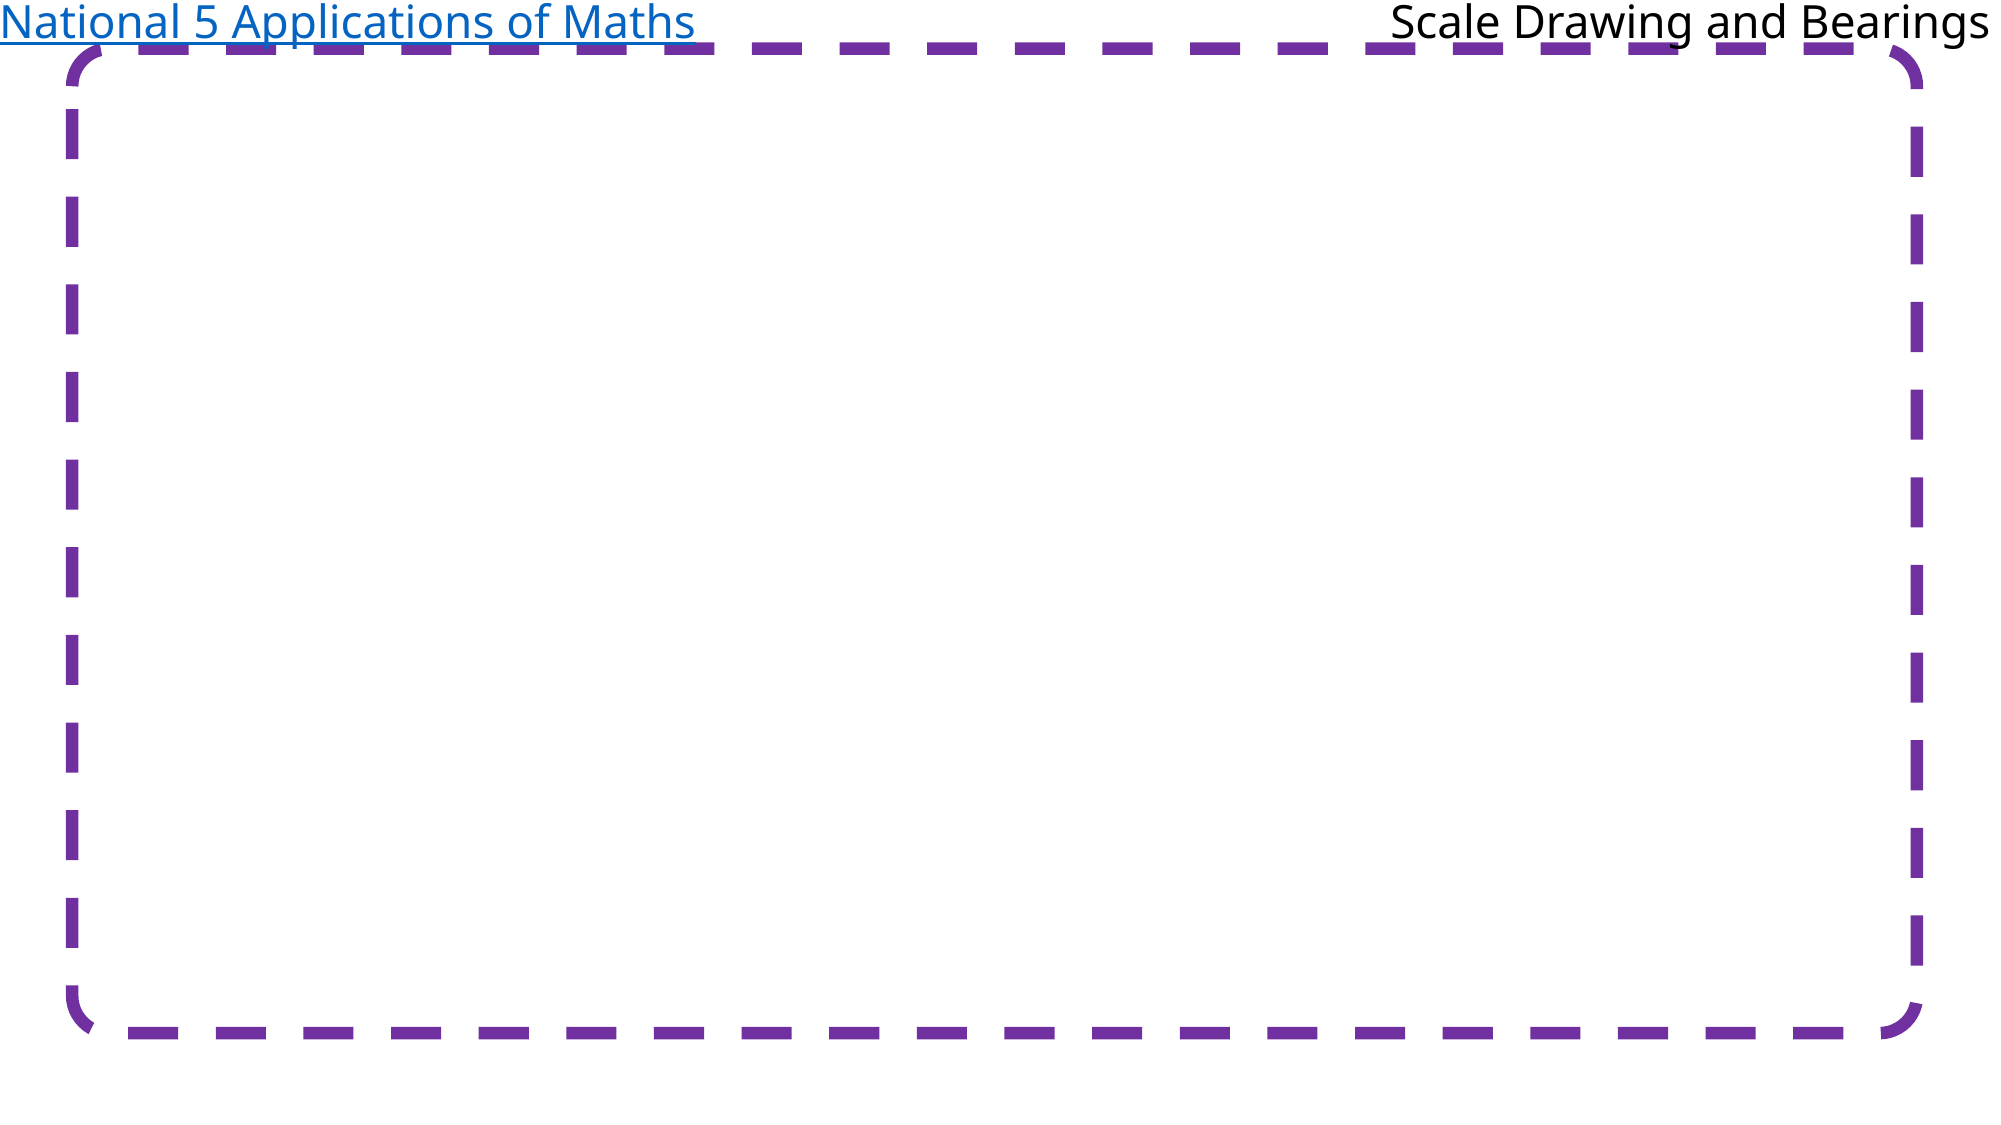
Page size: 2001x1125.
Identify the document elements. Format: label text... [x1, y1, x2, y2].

text_box [71, 47, 1919, 1035]
text_box Scale Drawing and Bearings [1375, 0, 2000, 55]
text_box National 5 Applications of Maths [0, 0, 712, 63]
